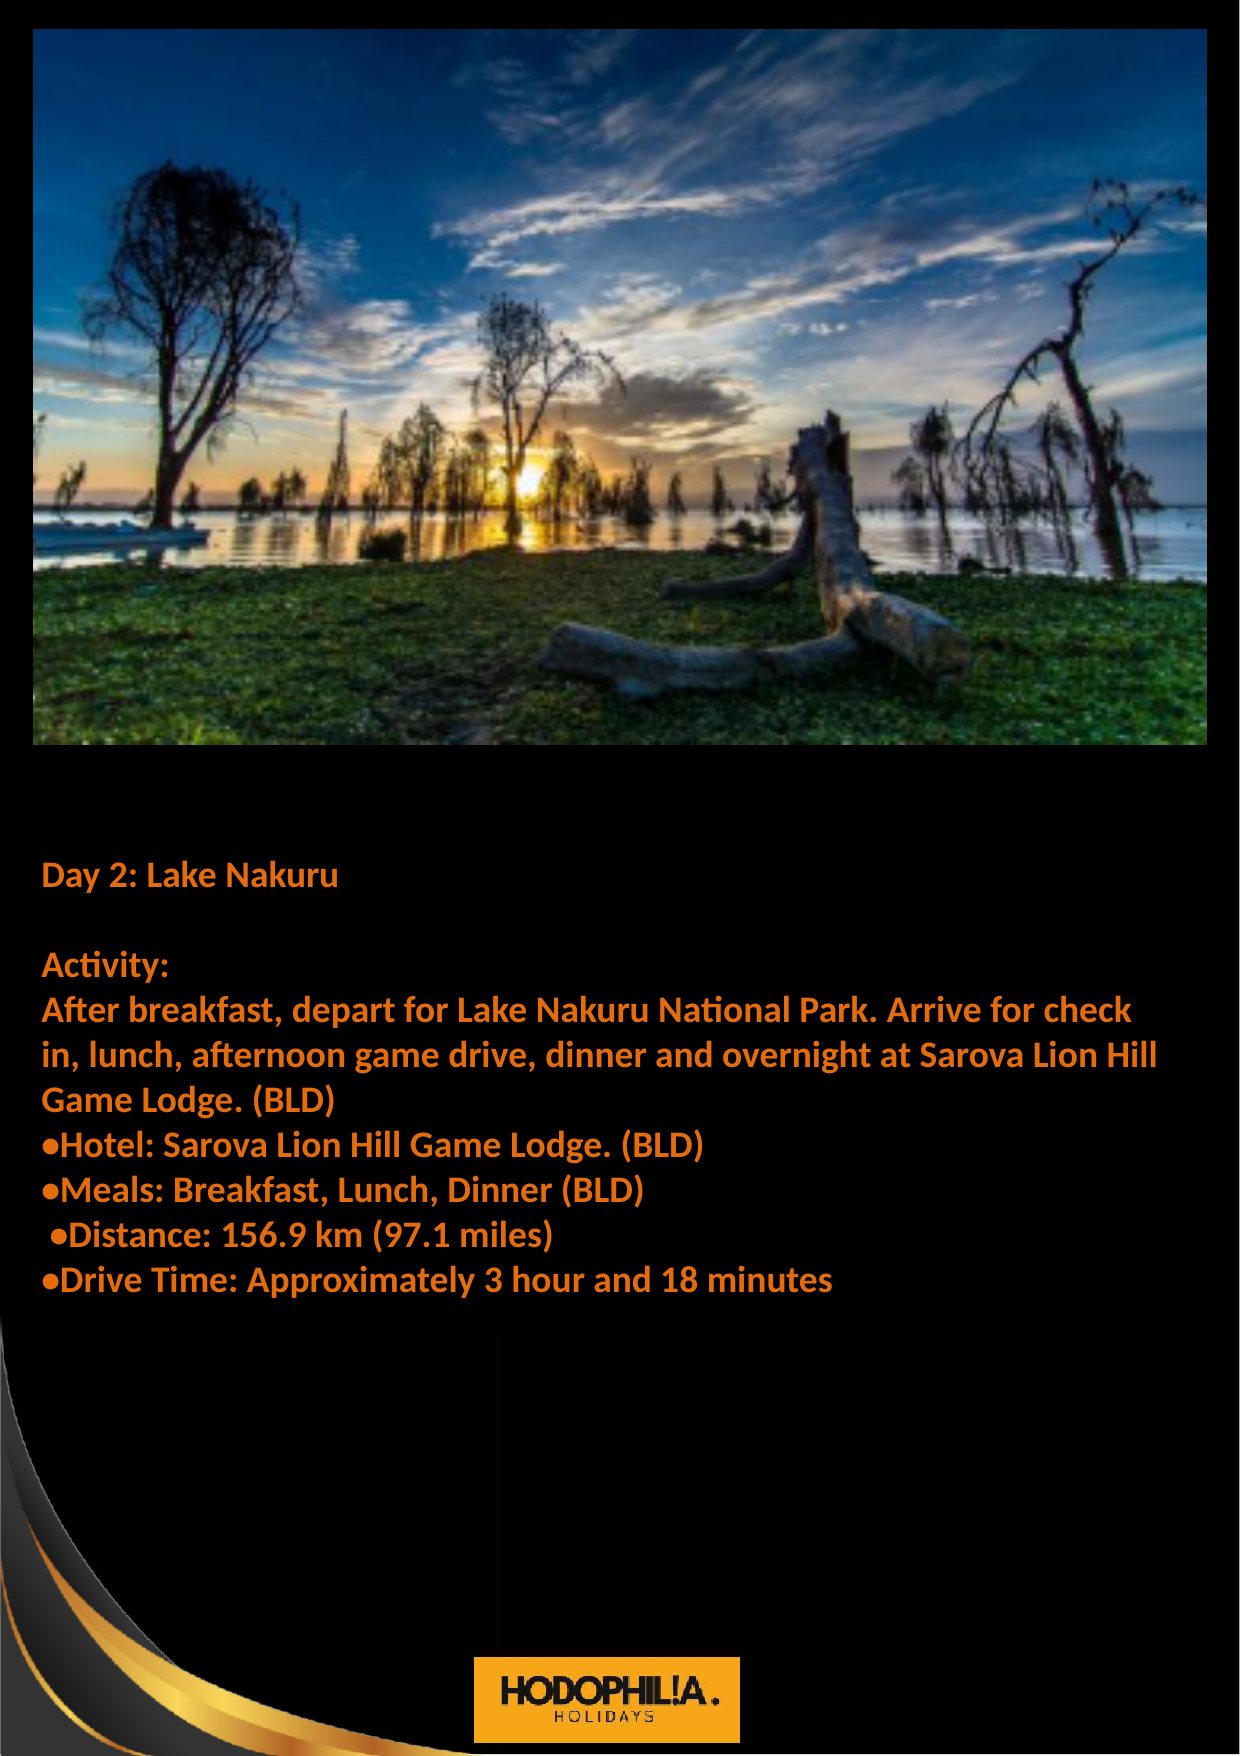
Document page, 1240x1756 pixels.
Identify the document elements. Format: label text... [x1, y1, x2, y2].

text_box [0, 1314, 744, 1756]
picture [33, 29, 1207, 745]
title Day 2: Lake Nakuru Activity: After breakfast, depart for Lake Nakuru National Park. Arrive for check in, lunch, afternoon game drive, dinner and overnight at Sarova Lion Hill Game Lodge. (BLD) •Hotel: Sarova Lion Hill Game Lodge. (BLD) •Meals: Breakfast, Lunch, Dinner (BLD) •Distance: 156.9 km (97.1 miles) •Drive Time: Approximately 3 hour and 18 minutes [41, 849, 1174, 1305]
